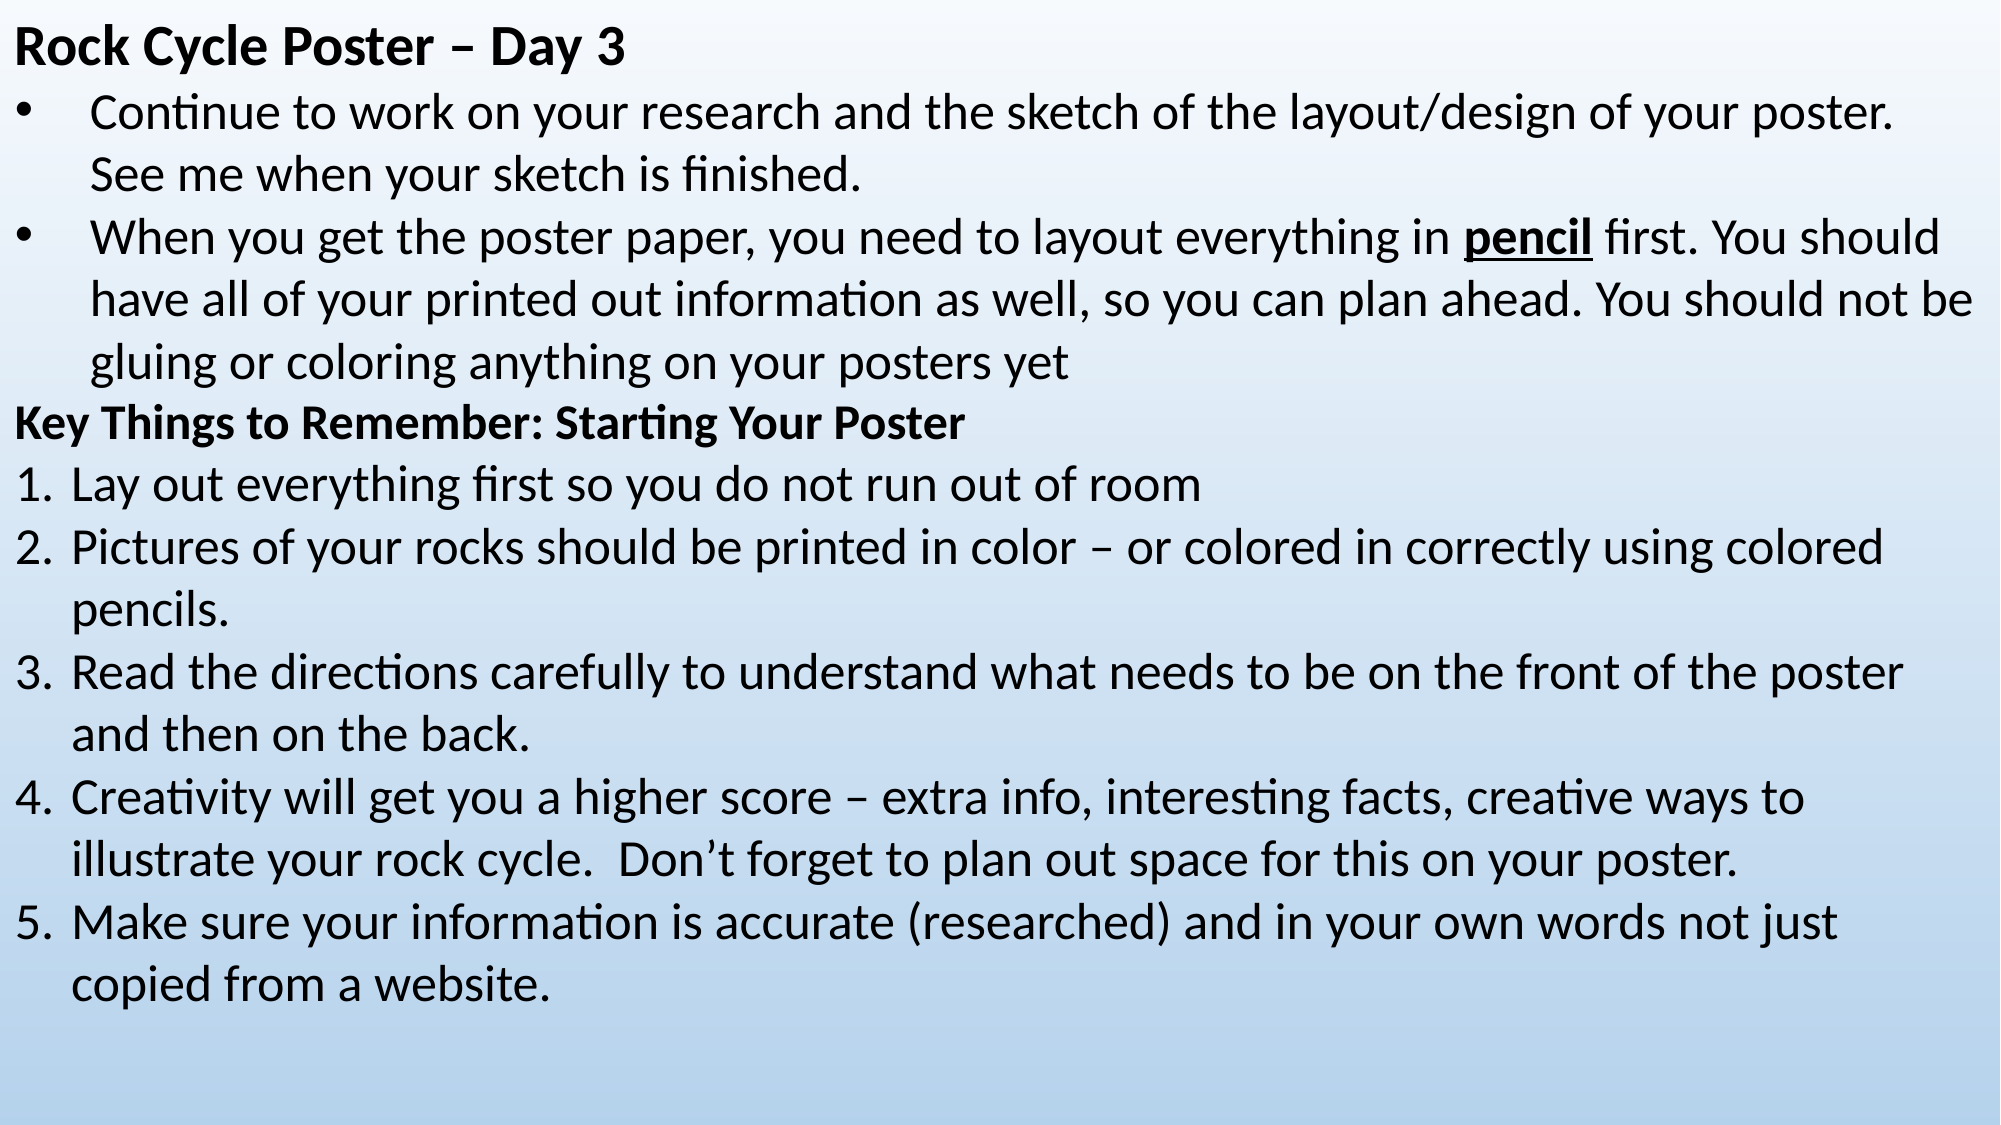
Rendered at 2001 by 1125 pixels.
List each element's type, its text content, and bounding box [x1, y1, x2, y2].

text_box Rock Cycle Poster – Day 3 Continue to work on your research and the sketch of the layout/design of your poster. See me when your sketch is finished. When you get the poster paper, you need to layout everything in pencil first. You should have all of your printed out information as well, so you can plan ahead. You should not be gluing or coloring anything on your posters yet Key Things to Remember: Starting Your Poster Lay out everything first so you do not run out of room Pictures of your rocks should be printed in color – or colored in correctly using colored pencils. Read the directions carefully to understand what needs to be on the front of the poster and then on the back. Creativity will get you a higher score – extra info, interesting facts, creative ways to illustrate your rock cycle. Don’t forget to plan out space for this on your poster. Make sure your information is accurate (researched) and in your own words not just copied from a website. [0, 0, 2000, 1020]
